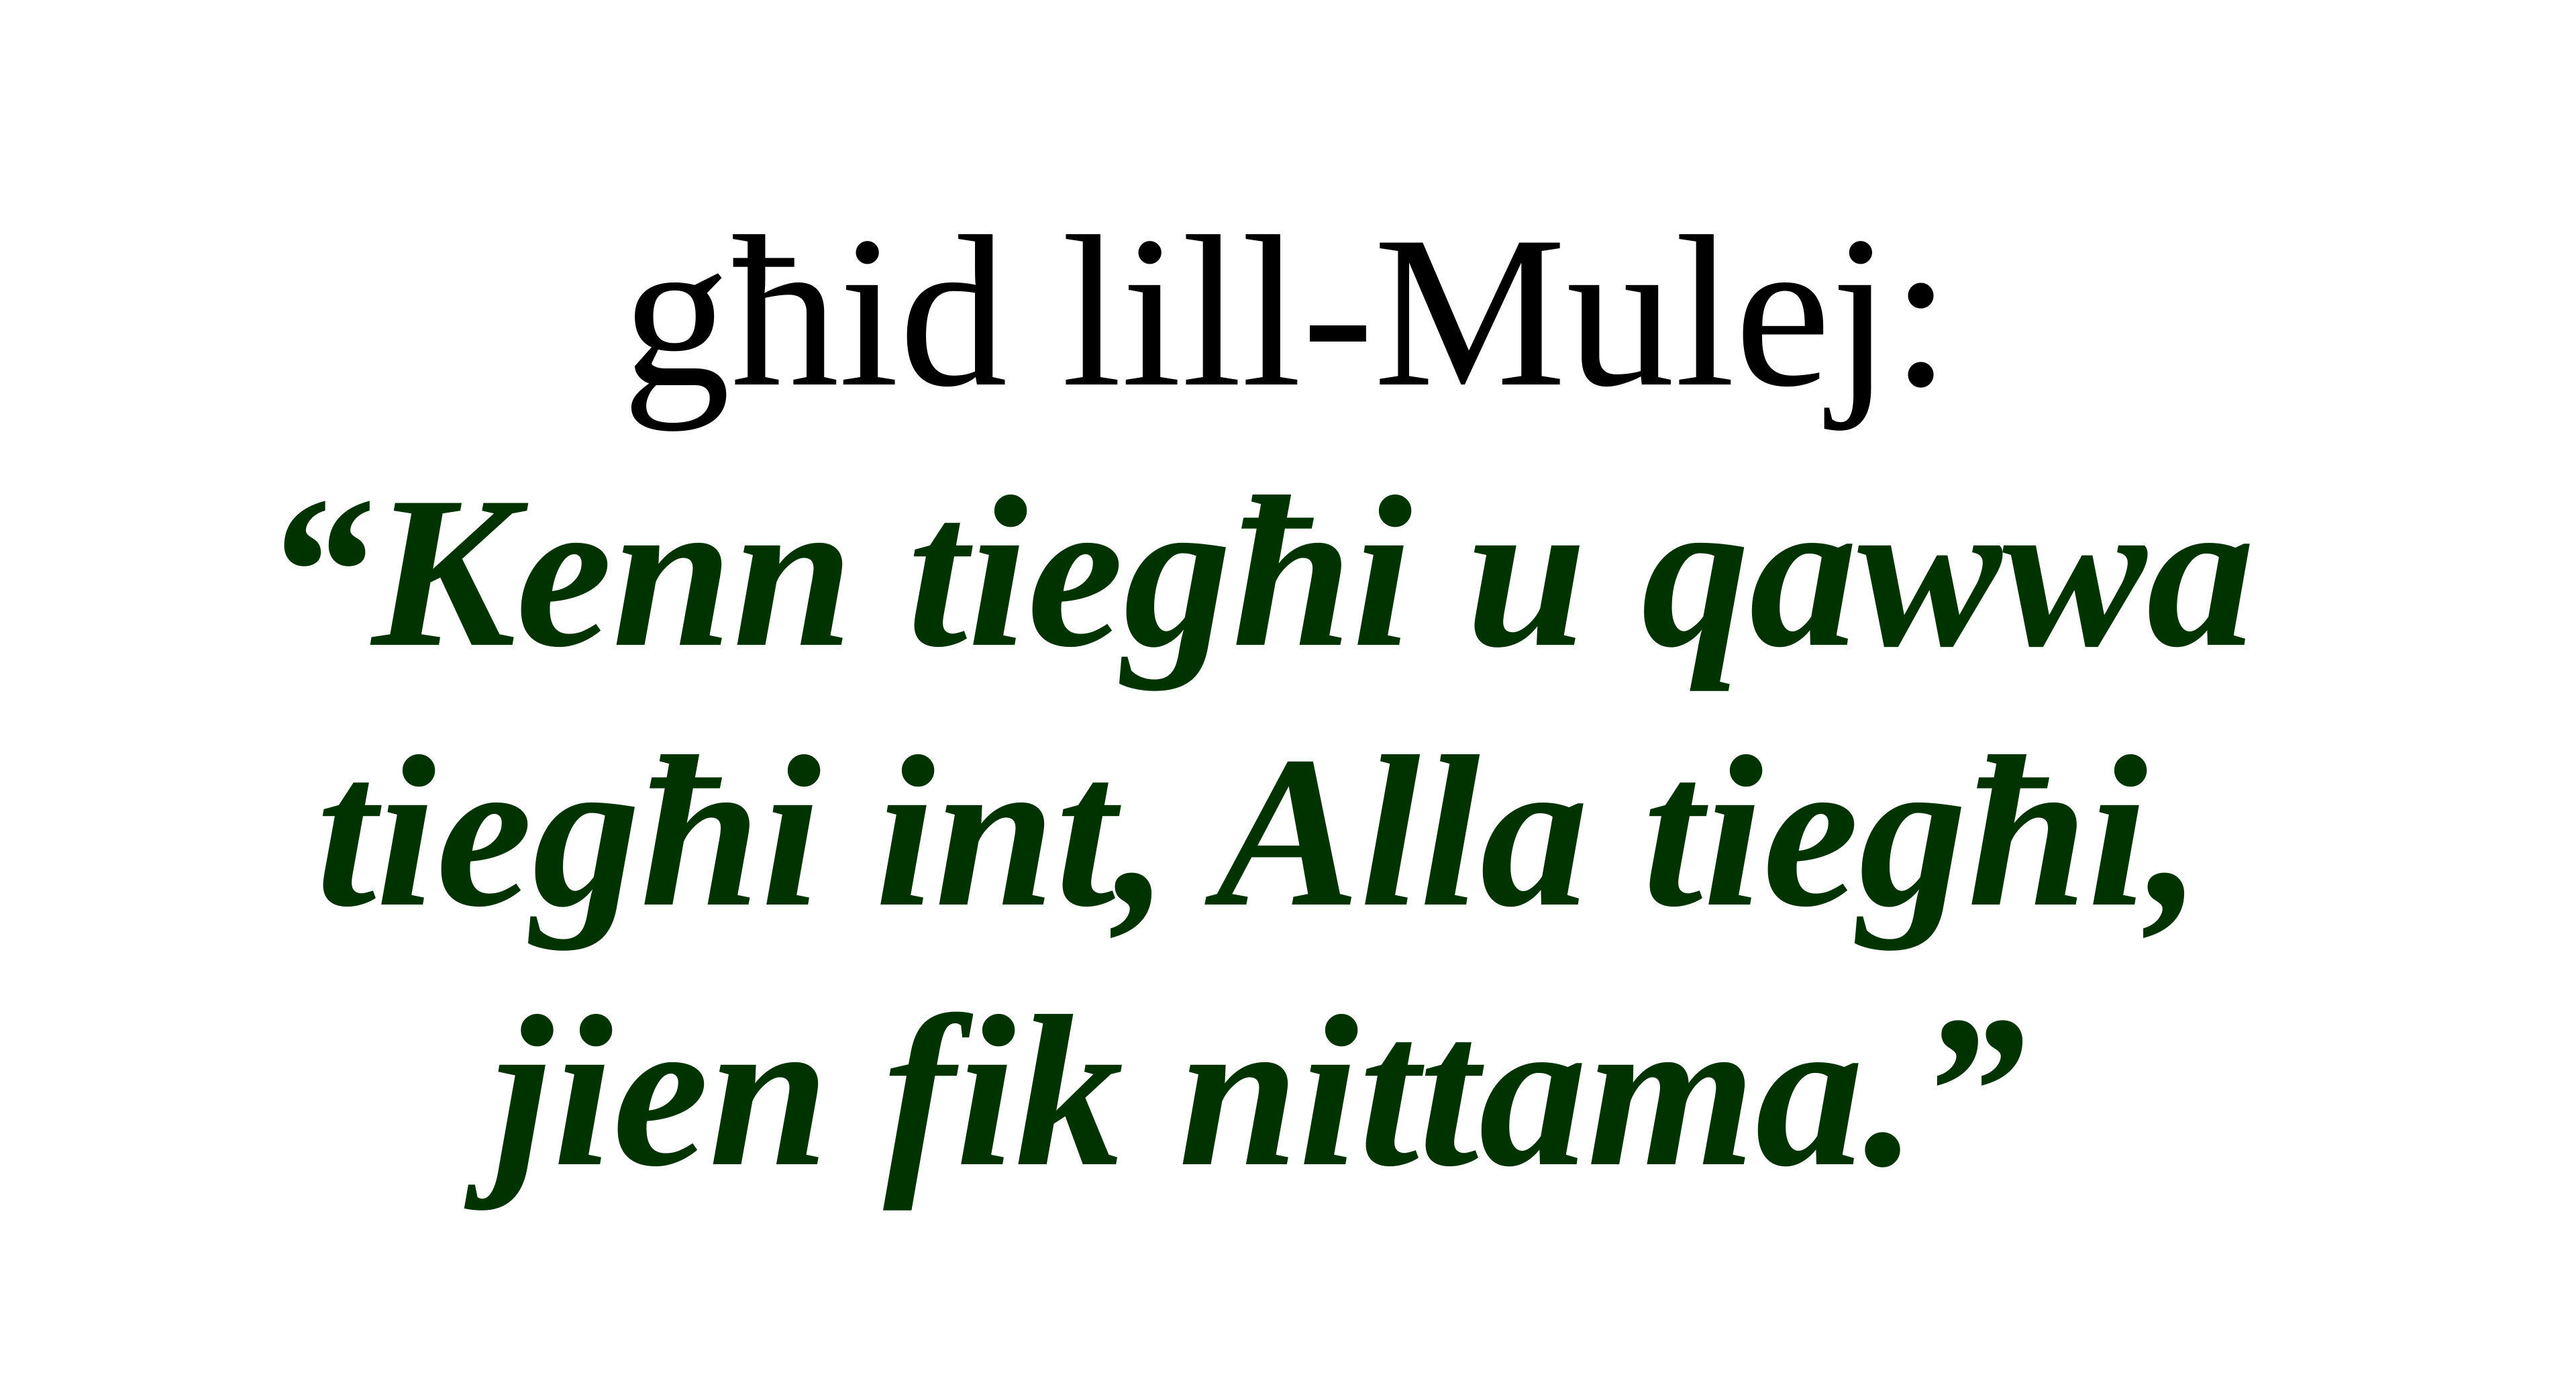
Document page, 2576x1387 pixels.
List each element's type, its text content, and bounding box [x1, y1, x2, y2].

text_box għid lill-Mulej: “Kenn tiegħi u qawwa tiegħi int, Alla tiegħi, jien fik nittama.” [55, 157, 2520, 1220]
